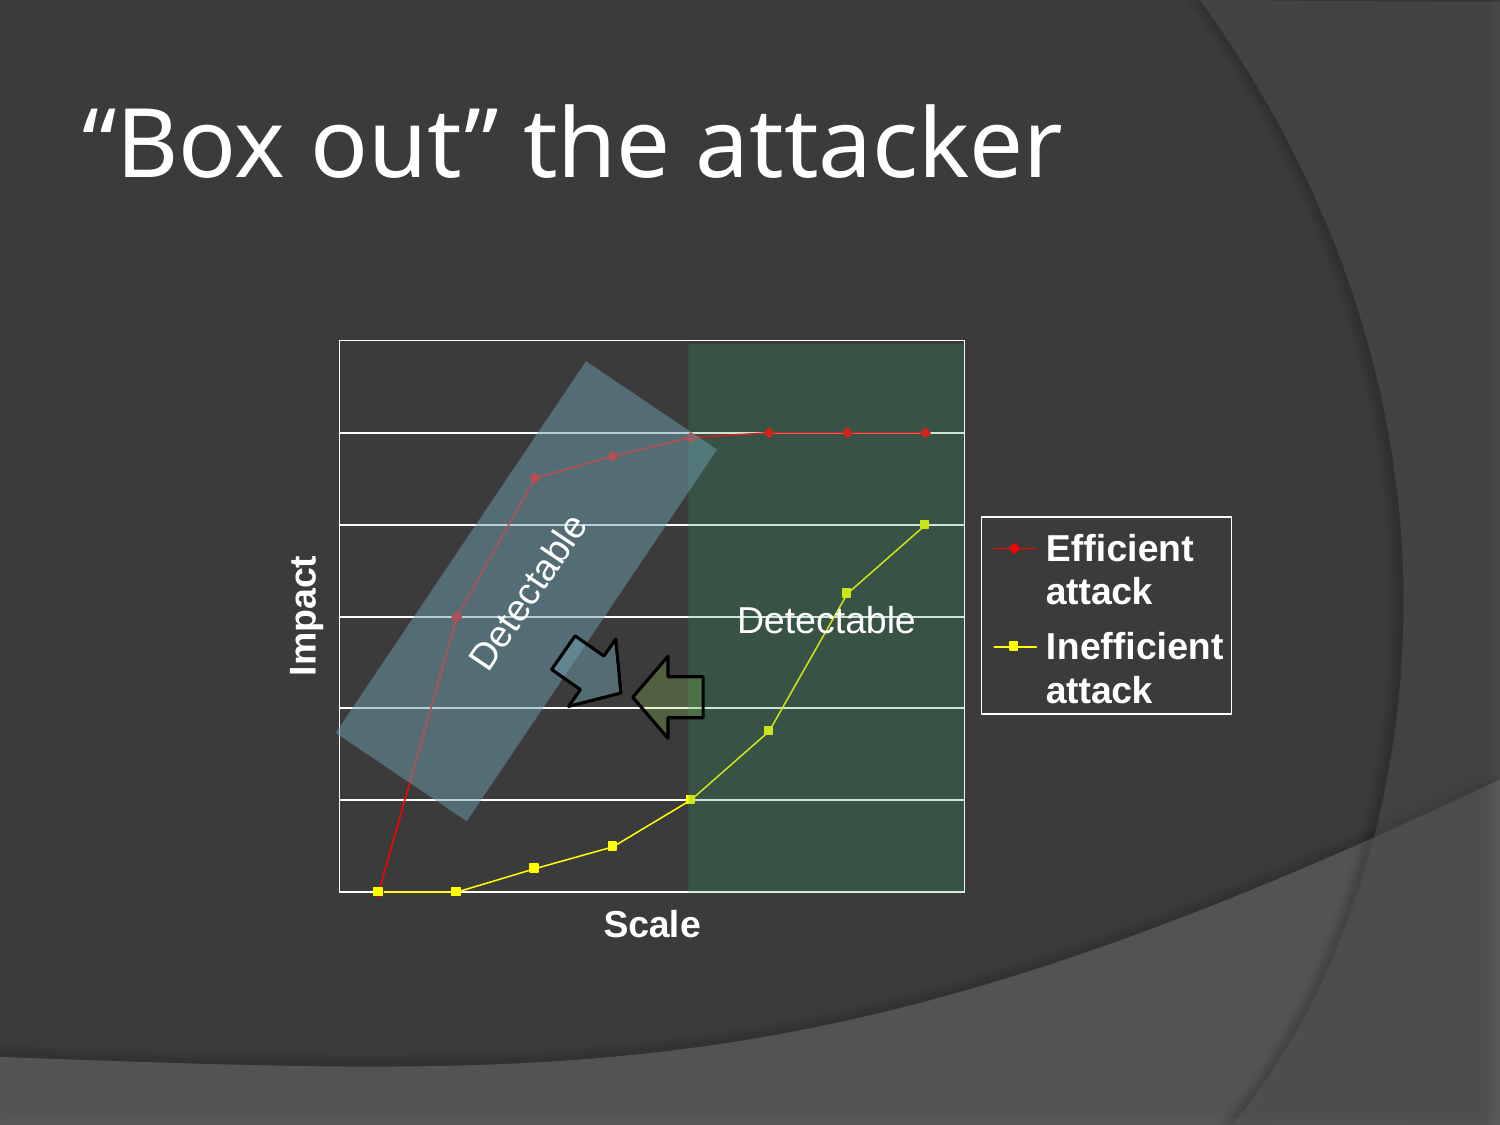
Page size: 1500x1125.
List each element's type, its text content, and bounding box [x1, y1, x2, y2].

title “Box out” the attacker [74, 44, 1301, 233]
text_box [247, 316, 1248, 985]
